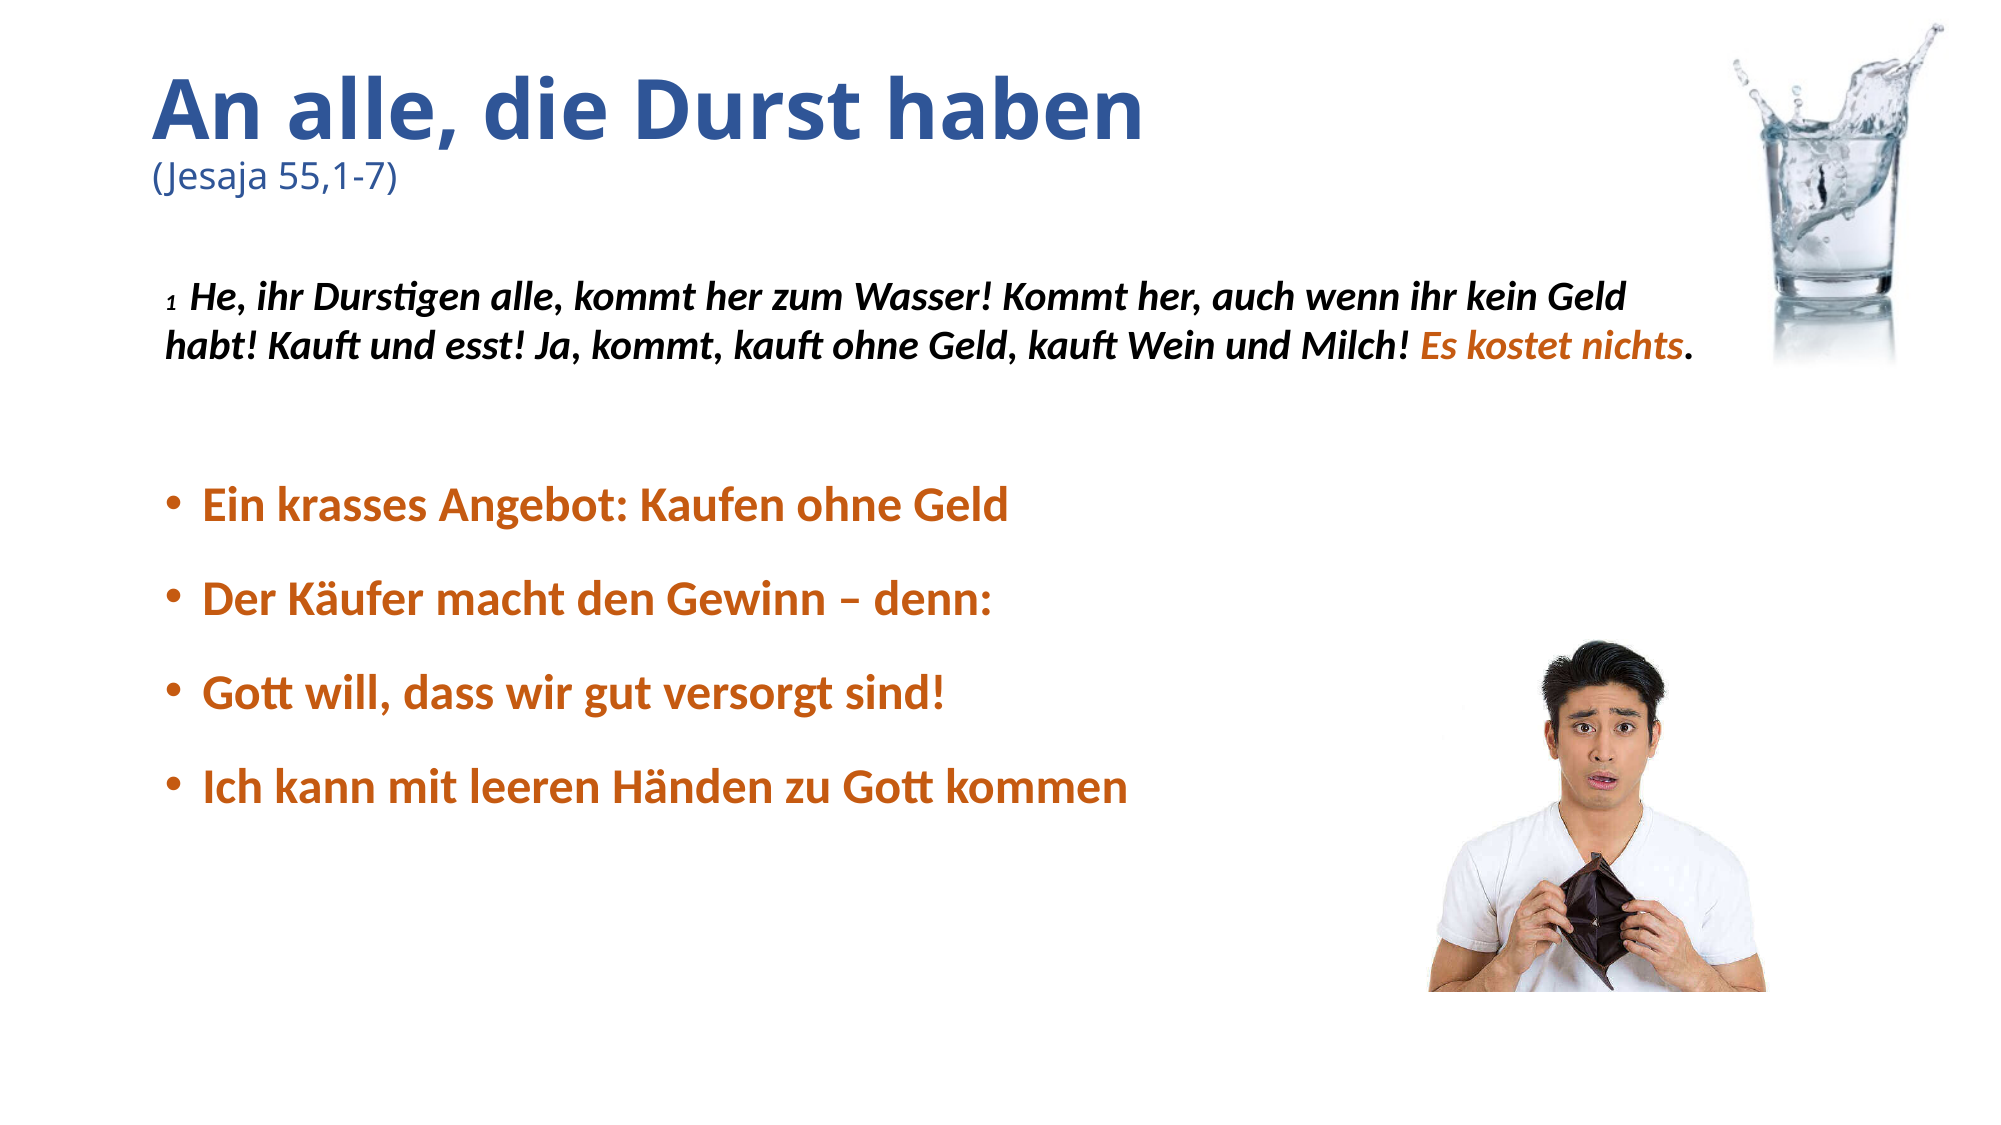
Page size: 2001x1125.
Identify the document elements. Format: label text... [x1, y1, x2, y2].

picture [1295, 639, 1863, 992]
list 1 He, ihr Durstigen alle, kommt her zum Wasser! Kommt her, auch wenn ihr kein Geld habt! Kauft und esst! Ja, kommt, kauft ohne Geld, kauft Wein und Milch! Es kostet nichts. Ein krasses Angebot: Kaufen ohne Geld Der Käufer macht den Gewinn – denn: Gott will, dass wir gut versorgt sind! Ich kann mit leeren Händen zu Gott kommen [149, 252, 1733, 1026]
title An alle, die Durst haben (Jesaja 55,1-7) [137, 59, 1708, 206]
picture [1708, 0, 1959, 375]
